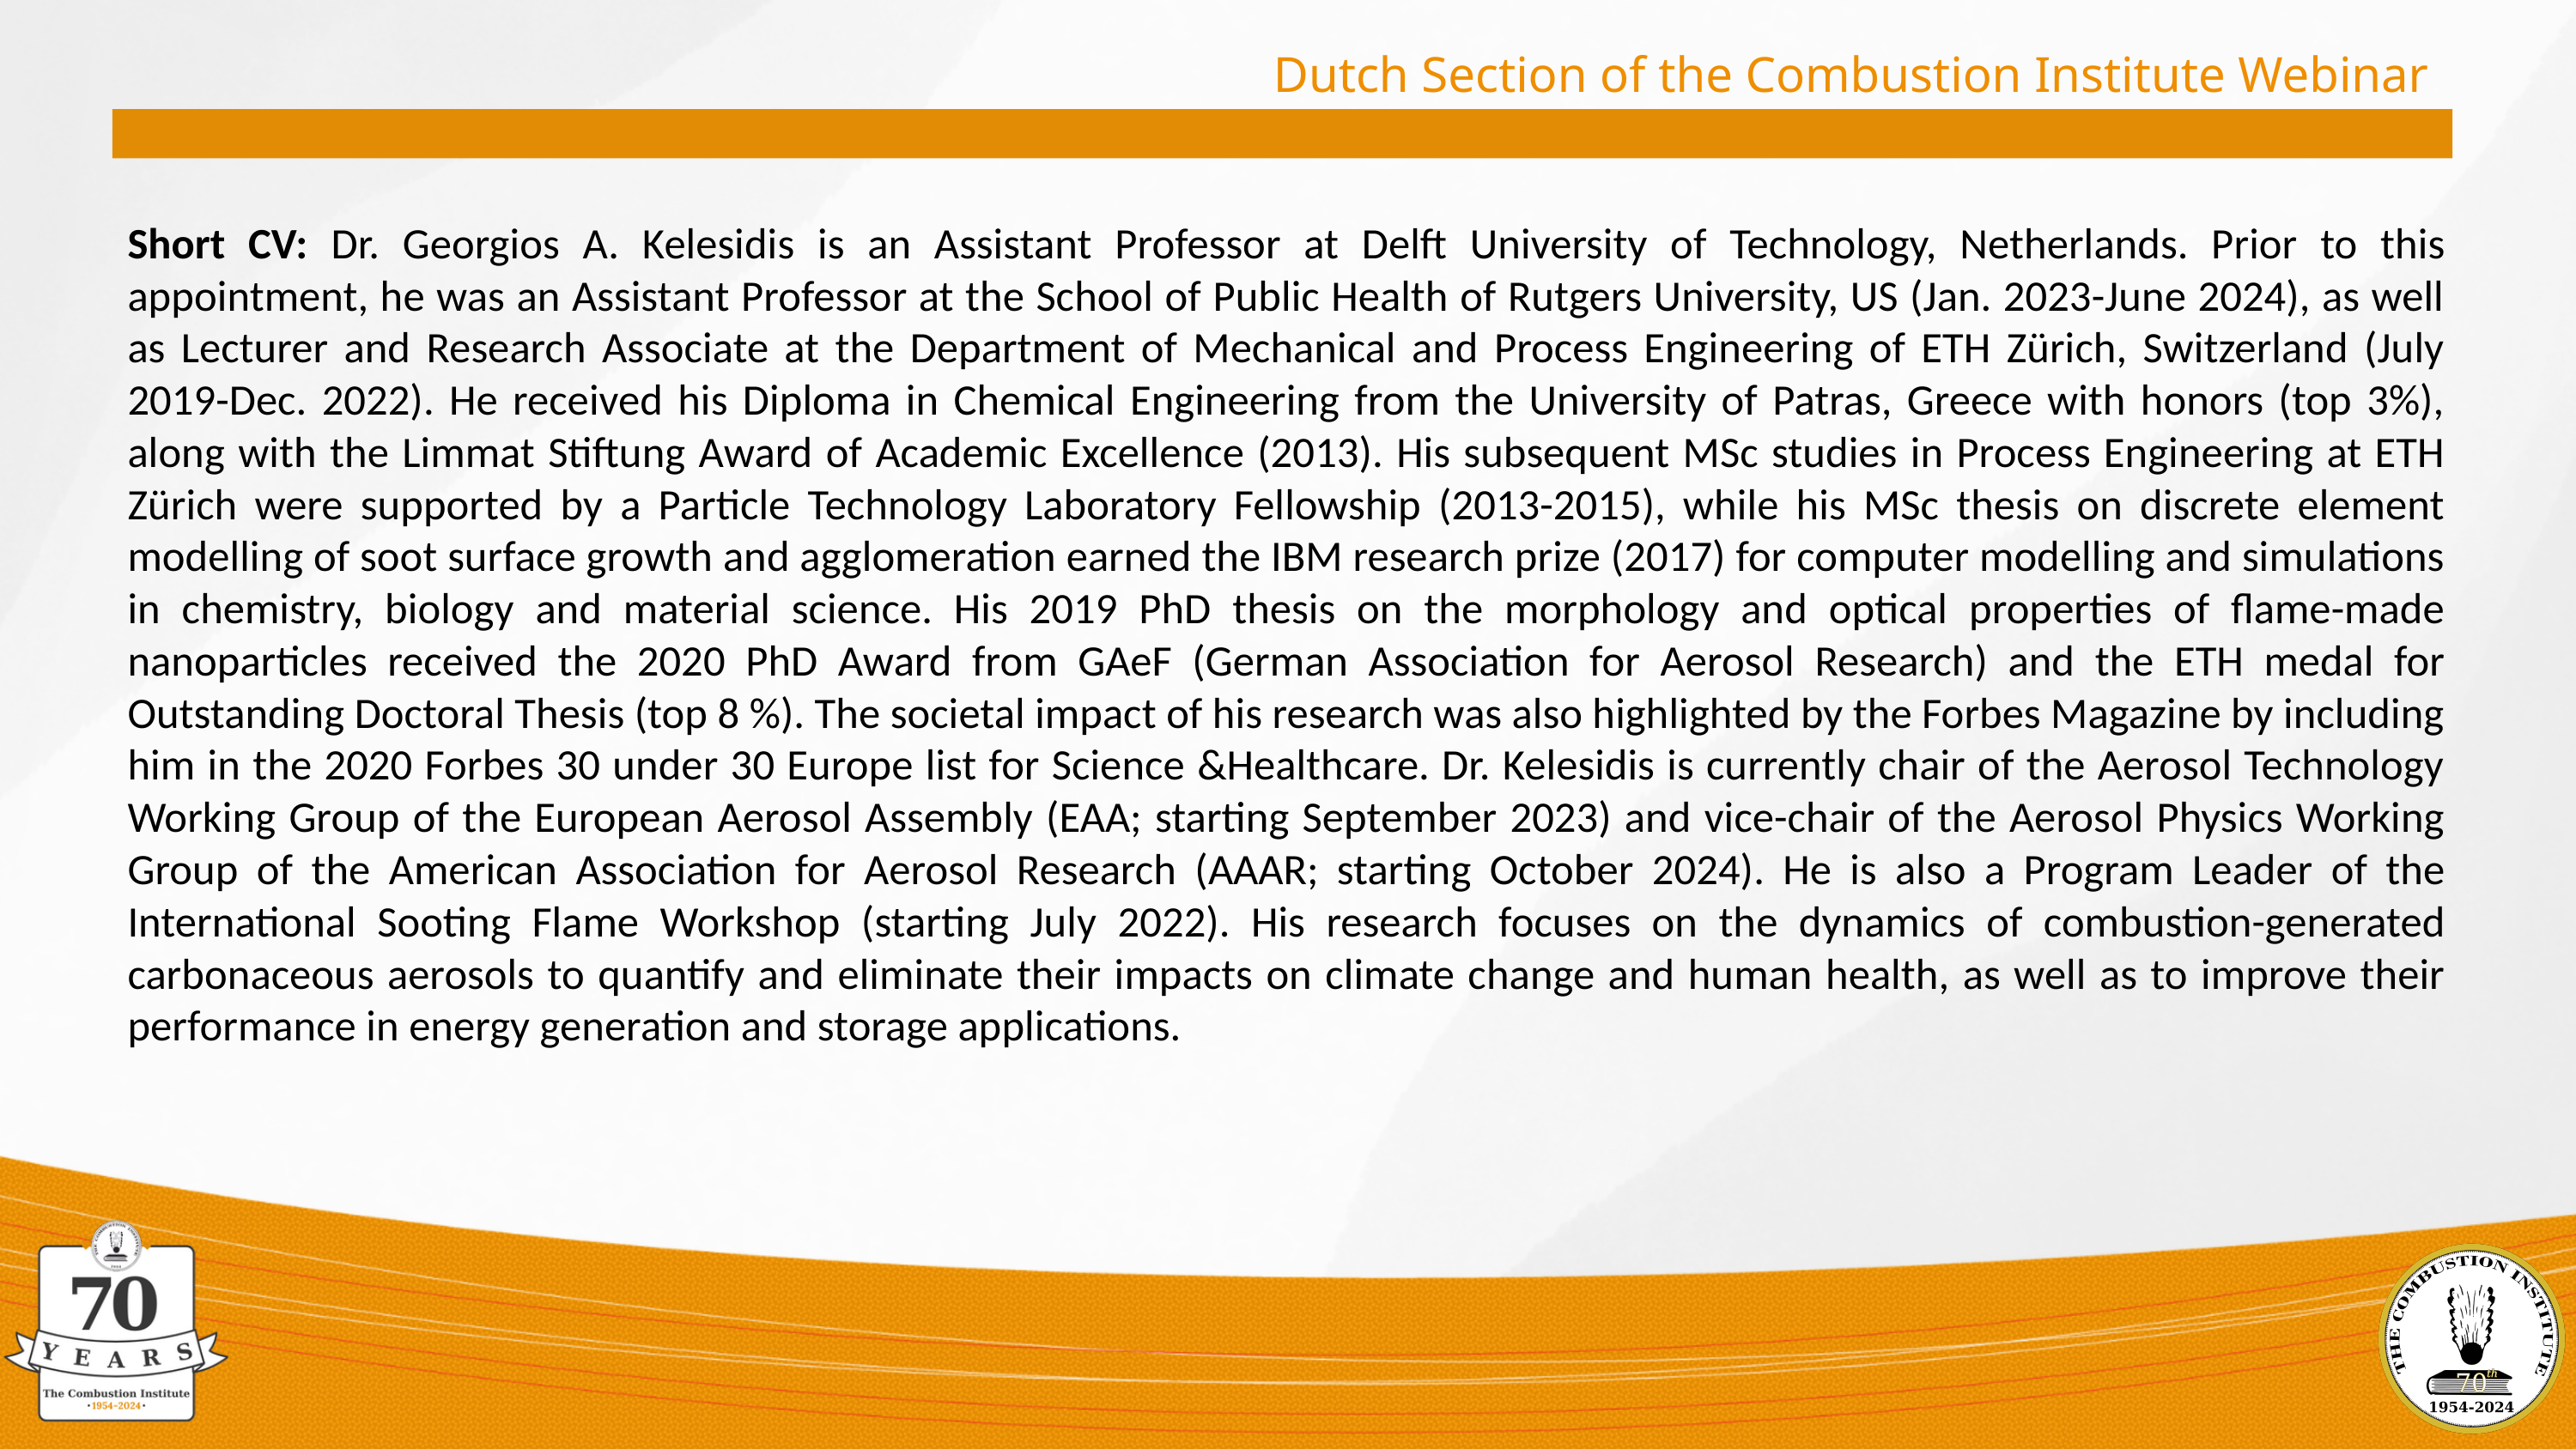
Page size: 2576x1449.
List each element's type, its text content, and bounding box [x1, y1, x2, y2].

text_box Short CV: Dr. Georgios A. Kelesidis is an Assistant Professor at Delft University of Technology, Netherlands. Prior to this appointment, he was an Assistant Professor at the School of Public Health of Rutgers University, US (Jan. 2023-June 2024), as well as Lecturer and Research Associate at the Department of Mechanical and Process Engineering of ETH Zürich, Switzerland (July 2019-Dec. 2022). He received his Diploma in Chemical Engineering from the University of Patras, Greece with honors (top 3%), along with the Limmat Stiftung Award of Academic Excellence (2013). His subsequent MSc studies in Process Engineering at ETH Zürich were supported by a Particle Technology Laboratory Fellowship (2013-2015), while his MSc thesis on discrete element modelling of soot surface growth and agglomeration earned the IBM research prize (2017) for computer modelling and simulations in chemistry, biology and material science. His 2019 PhD thesis on the morphology and optical properties of flame-made nanoparticles received the 2020 PhD Award from GAeF (German Association for Aerosol Research) and the ETH medal for Outstanding Doctoral Thesis (top 8 %). The societal impact of his research was also highlighted by the Forbes Magazine by including him in the 2020 Forbes 30 under 30 Europe list for Science &Healthcare. Dr. Kelesidis is currently chair of the Aerosol Technology Working Group of the European Aerosol Assembly (EAA; starting September 2023) and vice-chair of the Aerosol Physics Working Group of the American Association for Aerosol Research (AAAR; starting October 2024). He is also a Program Leader of the International Sooting Flame Workshop (starting July 2022). His research focuses on the dynamics of combustion-generated carbonaceous aerosols to quantify and eliminate their impacts on climate change and human health, as well as to improve their performance in energy generation and storage applications. [114, 209, 2462, 1068]
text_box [2375, 1241, 2568, 1436]
text_box [111, 107, 2454, 161]
text_box [0, 0, 2576, 1449]
text_box Dutch Section of the Combustion Institute Webinar [1261, 37, 2442, 107]
text_box [3, 1217, 228, 1424]
